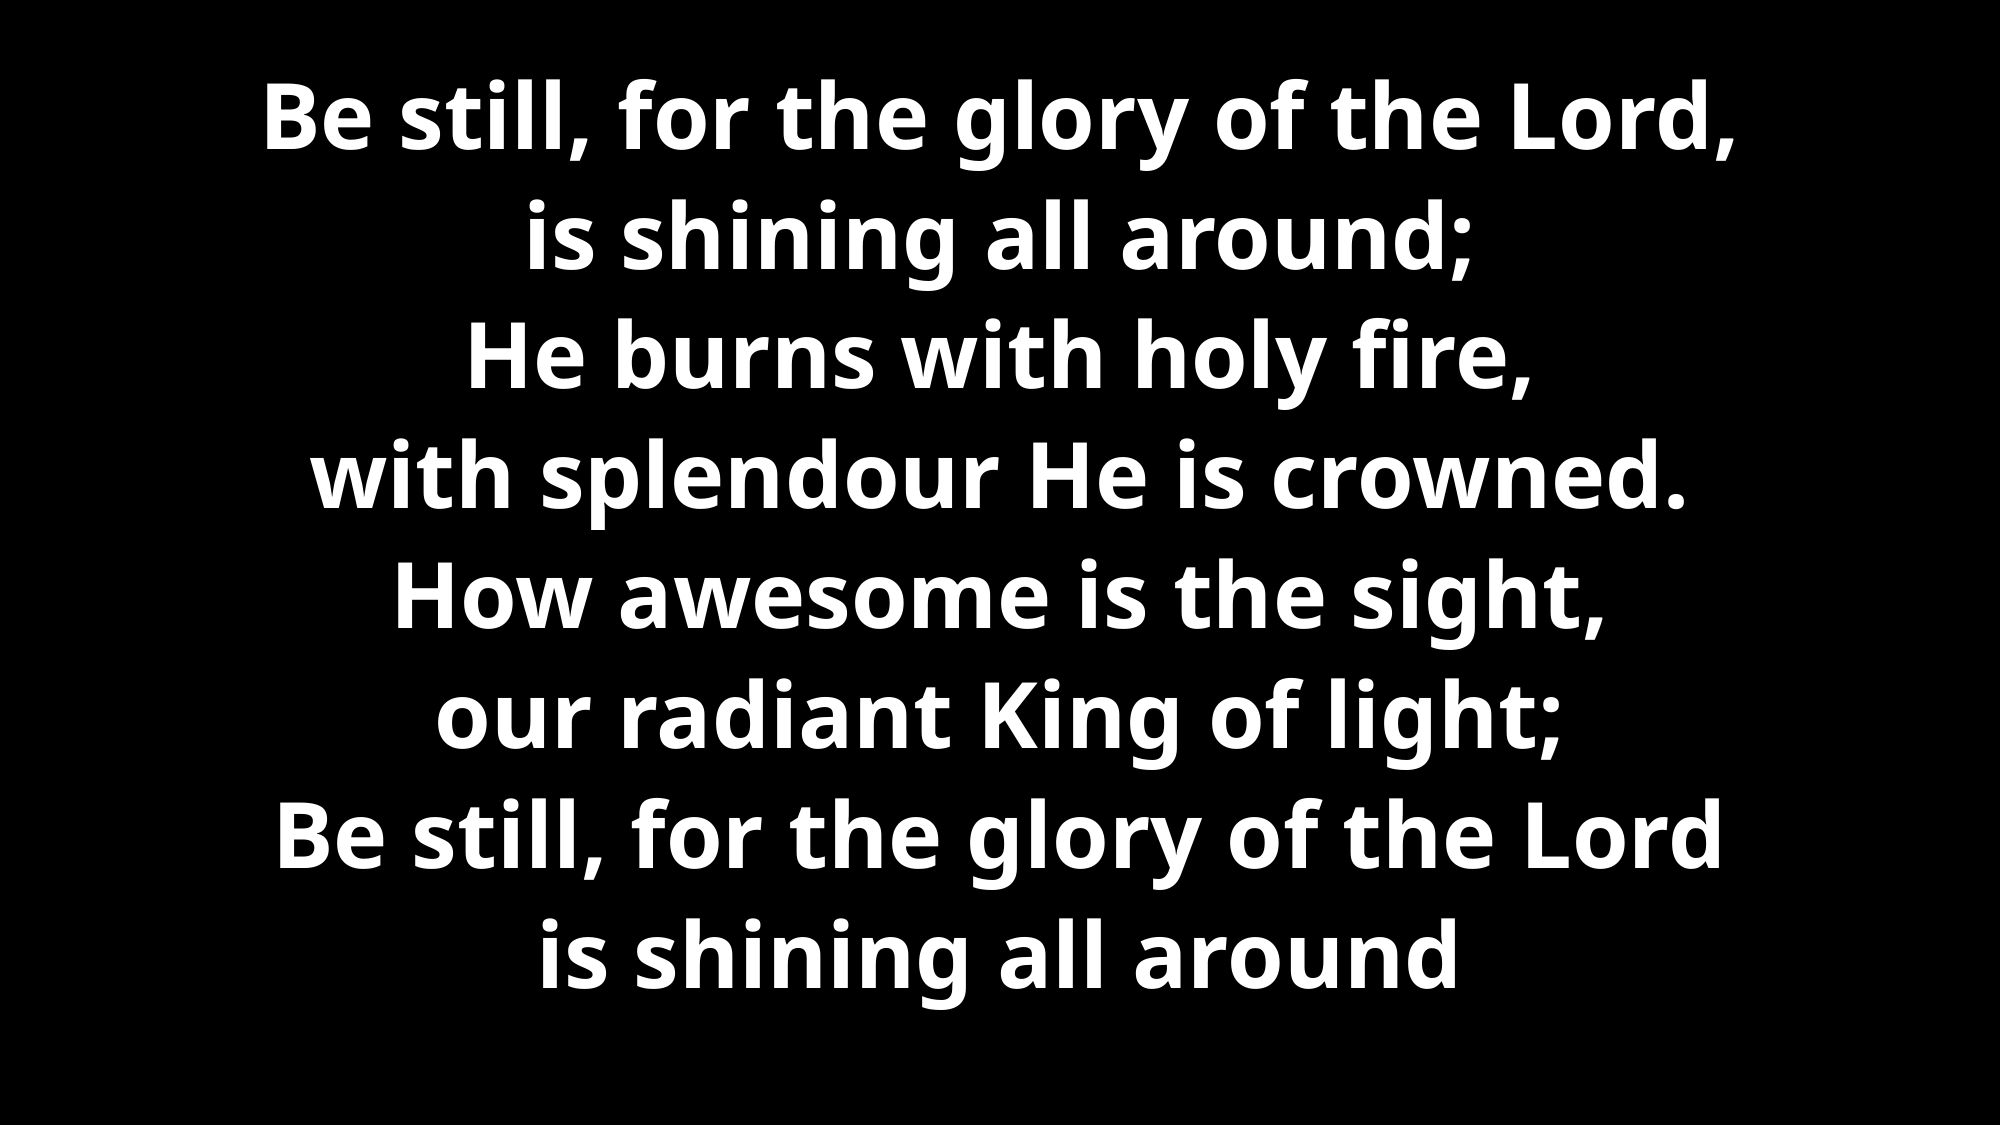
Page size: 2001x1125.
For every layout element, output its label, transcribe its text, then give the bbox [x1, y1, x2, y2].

list Be still, for the glory of the Lord, is shining all around; He burns with holy fire, with splendour He is crowned. How awesome is the sight, our radiant King of light; Be still, for the glory of the Lord is shining all around [137, 62, 1863, 1077]
